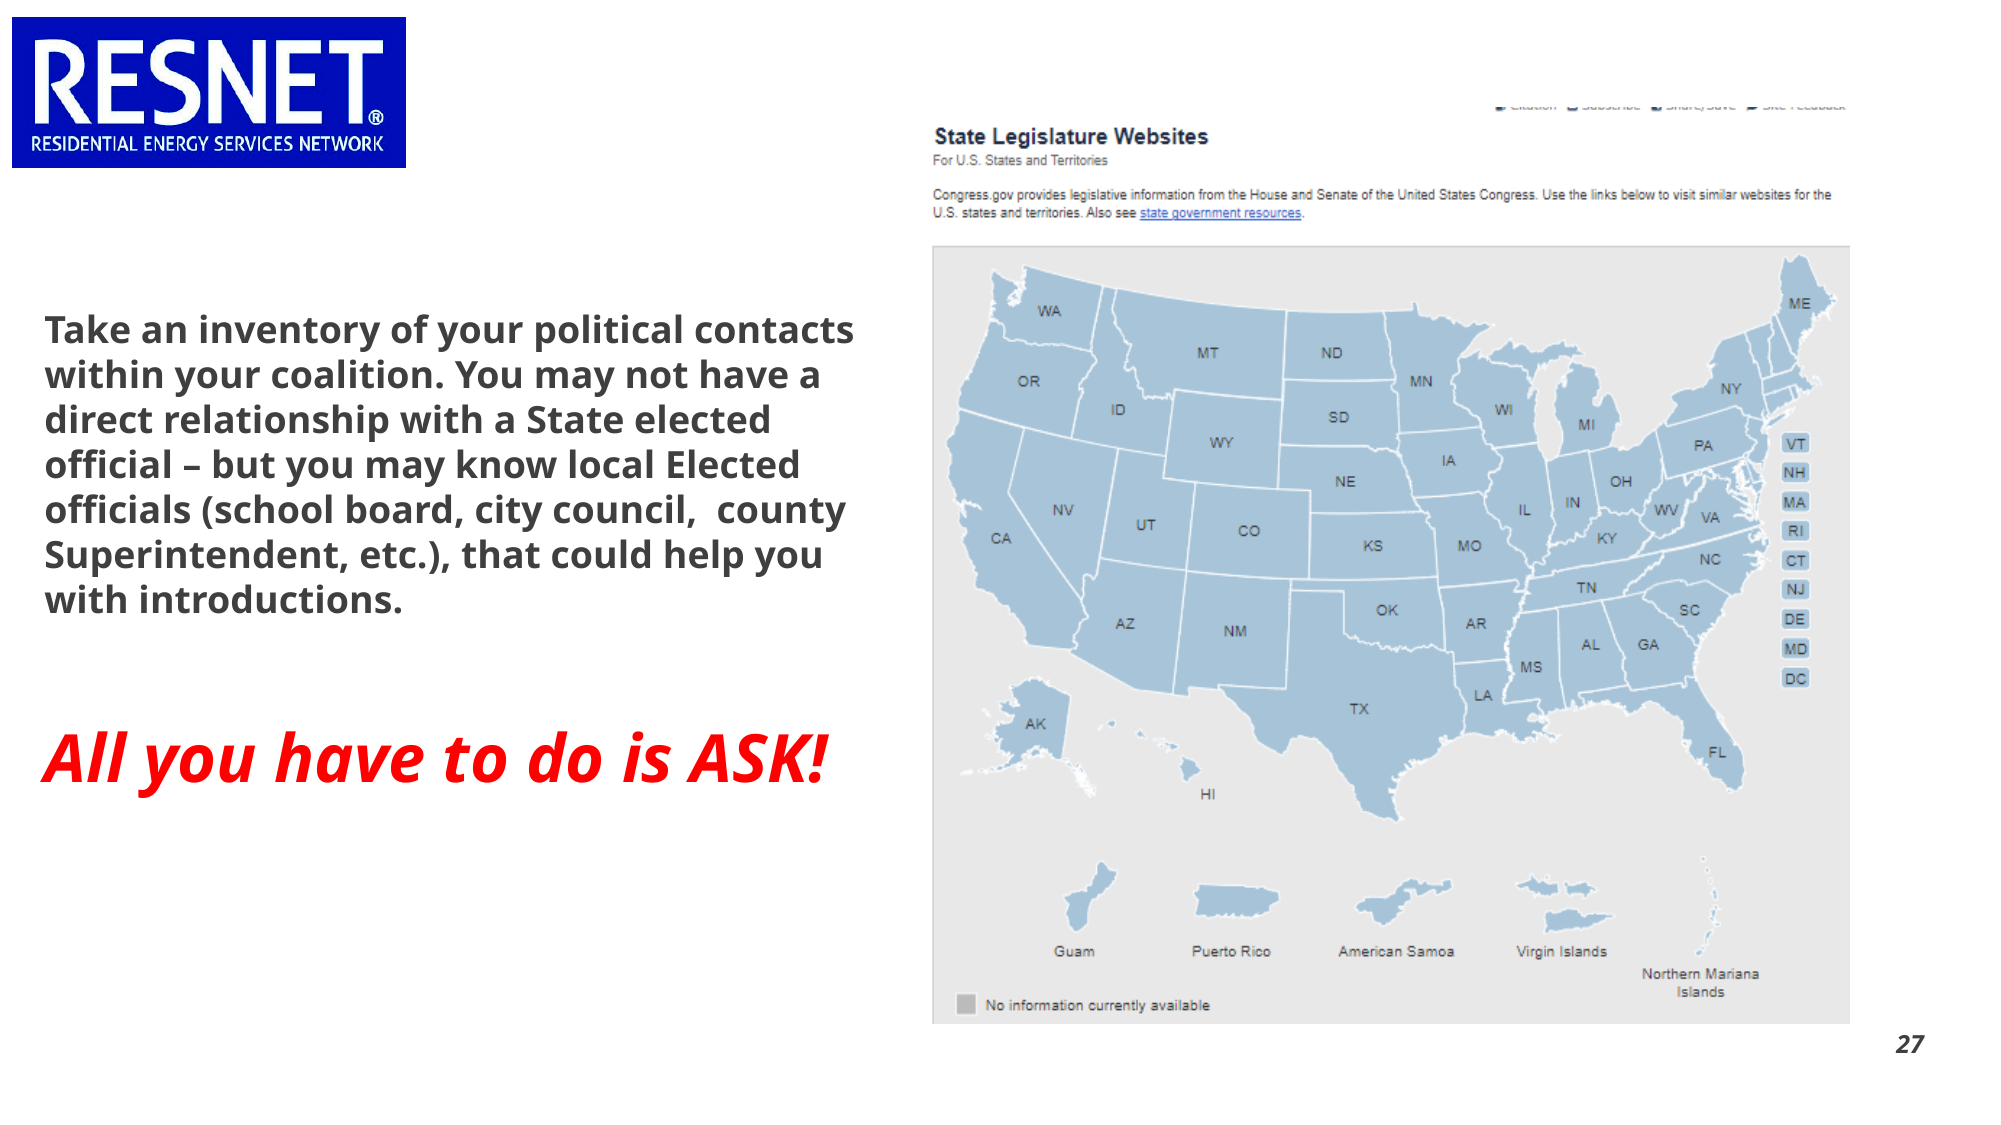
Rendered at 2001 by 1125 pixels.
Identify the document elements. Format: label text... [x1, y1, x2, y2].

picture [12, 17, 406, 168]
picture [918, 107, 1850, 1024]
text_box Take an inventory of your political contacts within your coalition. You may not have a direct relationship with a State elected official – but you may know local Elected officials (school board, city council, county Superintendent, etc.), that could help you with introductions. All you have to do is ASK! [29, 298, 900, 894]
text_box 27 [1872, 1023, 1948, 1068]
